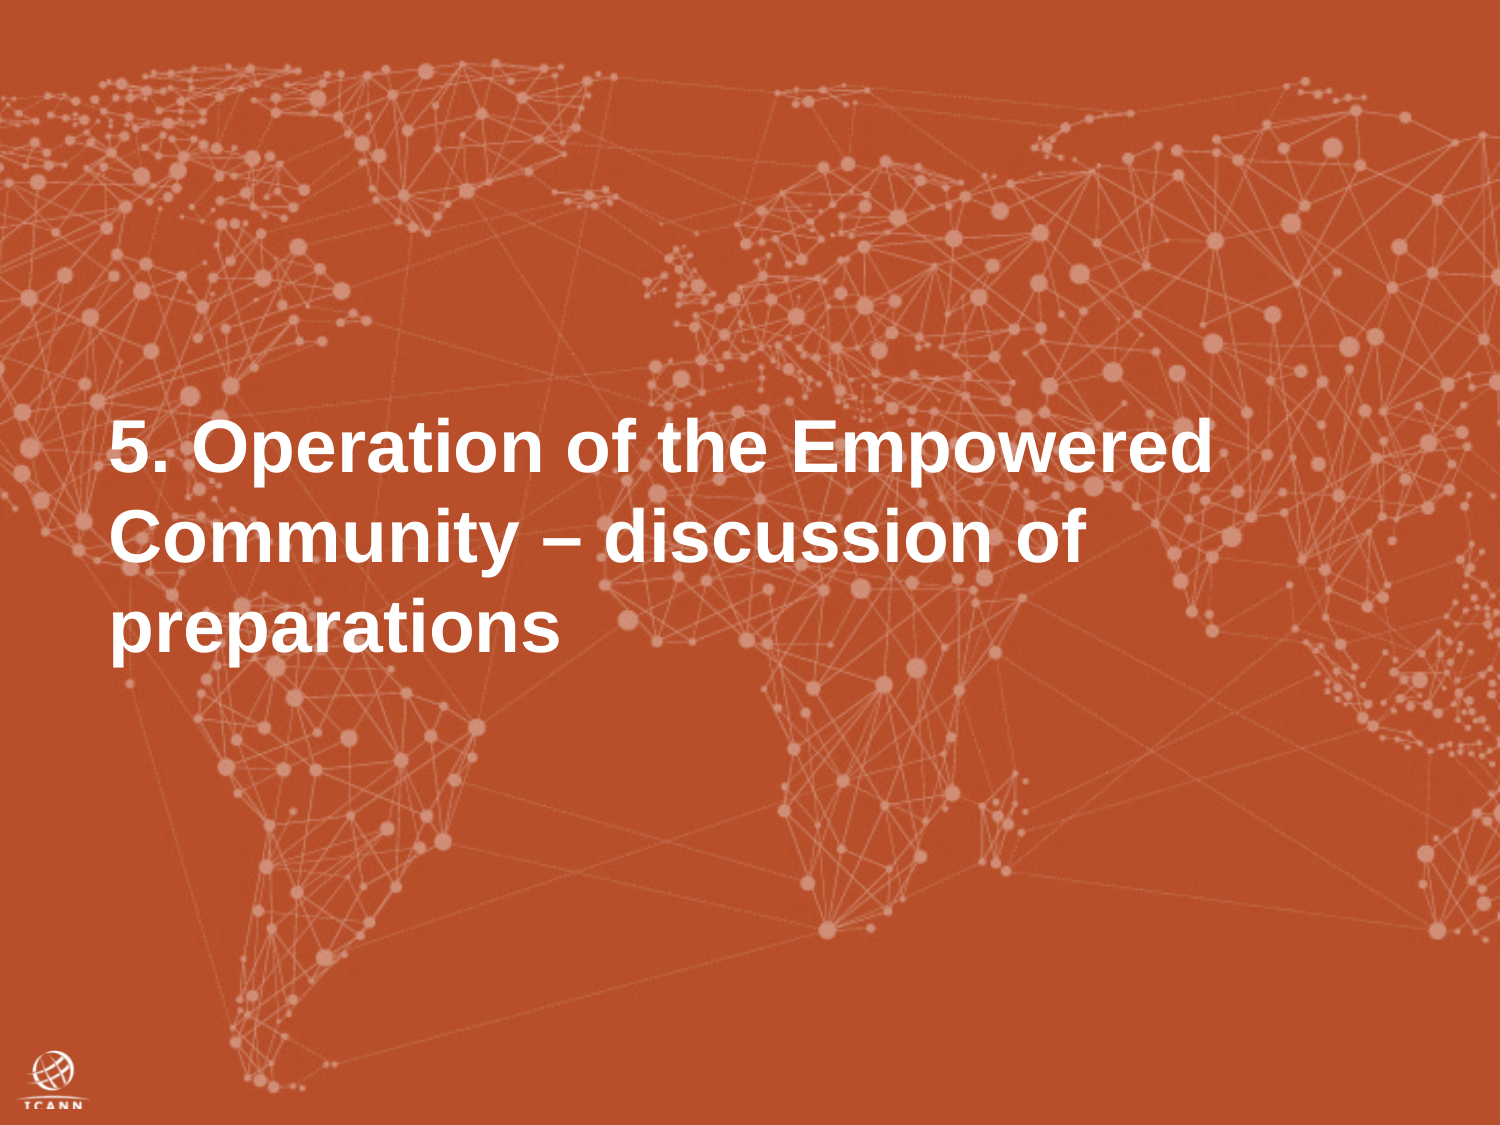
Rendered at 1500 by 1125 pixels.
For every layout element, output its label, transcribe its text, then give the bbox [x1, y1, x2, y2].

list 5. Operation of the Empowered Community – discussion of preparations [93, 389, 1449, 674]
